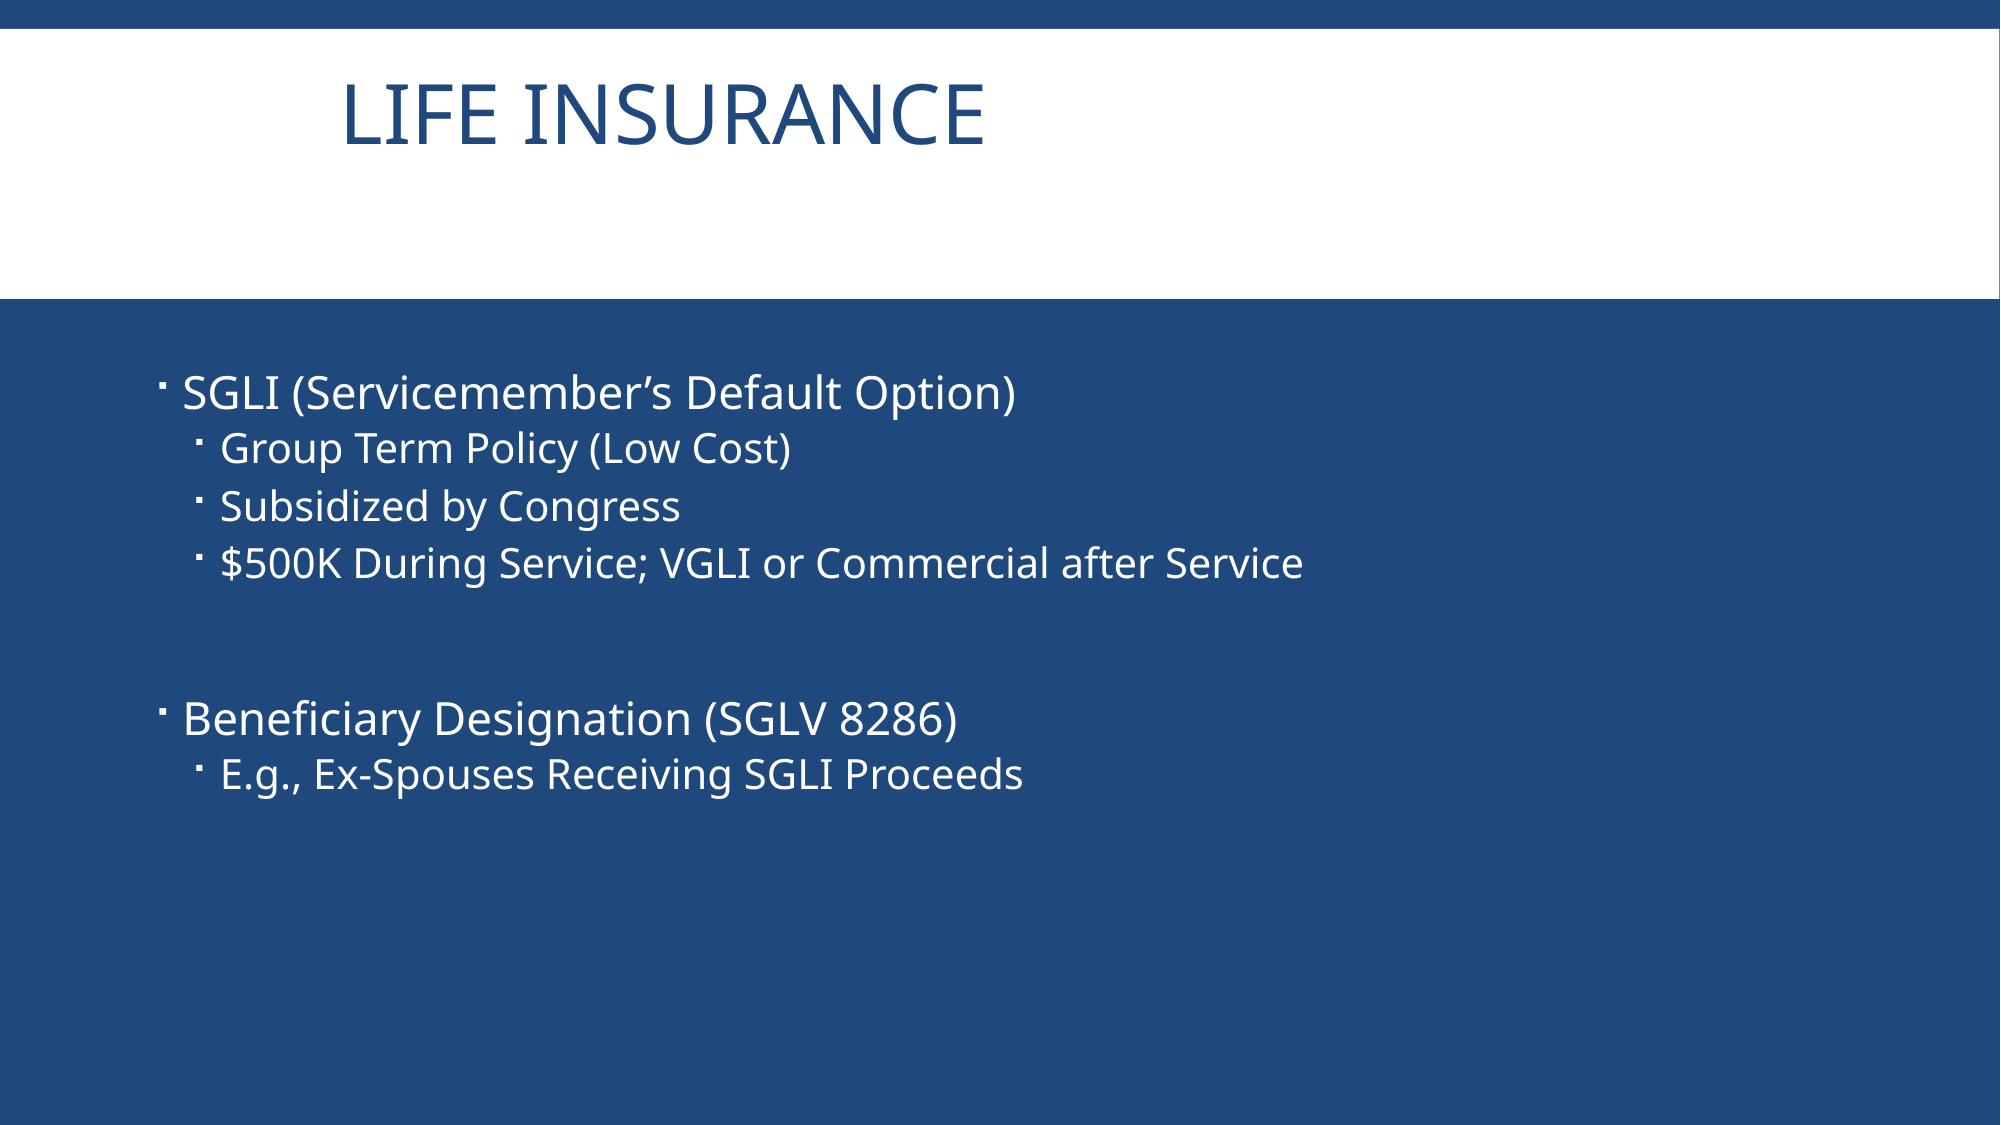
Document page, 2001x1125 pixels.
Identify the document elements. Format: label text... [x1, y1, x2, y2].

title Life Insurance [324, 24, 1663, 213]
list SGLI (Servicemember’s Default Option) Group Term Policy (Low Cost) Subsidized by Congress $500K During Service; VGLI or Commercial after Service Beneficiary Designation (SGLV 8286) E.g., Ex-Spouses Receiving SGLI Proceeds [137, 362, 1463, 1125]
